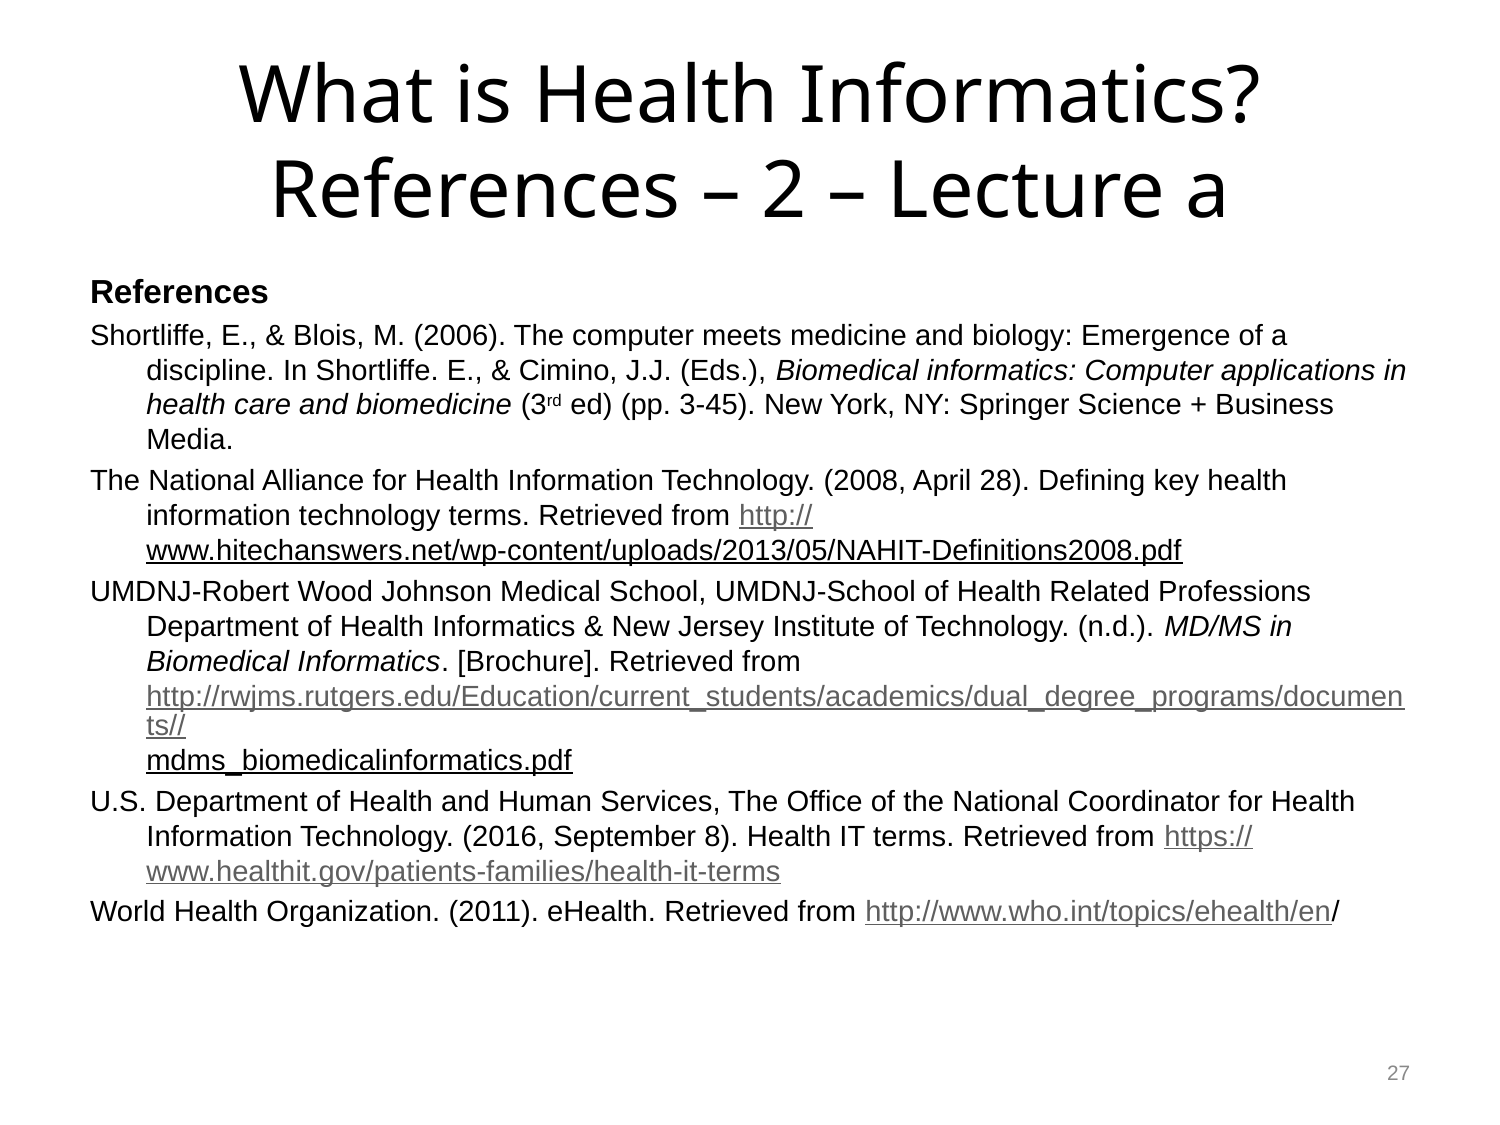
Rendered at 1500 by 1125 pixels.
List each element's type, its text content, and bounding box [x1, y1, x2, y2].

list References Shortliffe, E., & Blois, M. (2006). The computer meets medicine and biology: Emergence of a discipline. In Shortliffe. E., & Cimino, J.J. (Eds.), Biomedical informatics: Computer applications in health care and biomedicine (3rd ed) (pp. 3-45). New York, NY: Springer Science + Business Media. The National Alliance for Health Information Technology. (2008, April 28). Defining key health information technology terms. Retrieved from http://www.hitechanswers.net/wp-content/uploads/2013/05/NAHIT-Definitions2008.pdf UMDNJ-Robert Wood Johnson Medical School, UMDNJ-School of Health Related Professions Department of Health Informatics & New Jersey Institute of Technology. (n.d.). MD/MS in Biomedical Informatics. [Brochure]. Retrieved from http://rwjms.rutgers.edu/Education/current_students/academics/dual_degree_programs/documents//mdms_biomedicalinformatics.pdf U.S. Department of Health and Human Services, The Office of the National Coordinator for Health Information Technology. (2016, September 8). Health IT terms. Retrieved from https://www.healthit.gov/patients-families/health-it-terms World Health Organization. (2011). eHealth. Retrieved from http://www.who.int/topics/ehealth/en/ [75, 262, 1425, 1000]
title What is Health Informatics? References – 2 – Lecture a [75, 45, 1425, 233]
slide_number 27 [1341, 1027, 1425, 1118]
